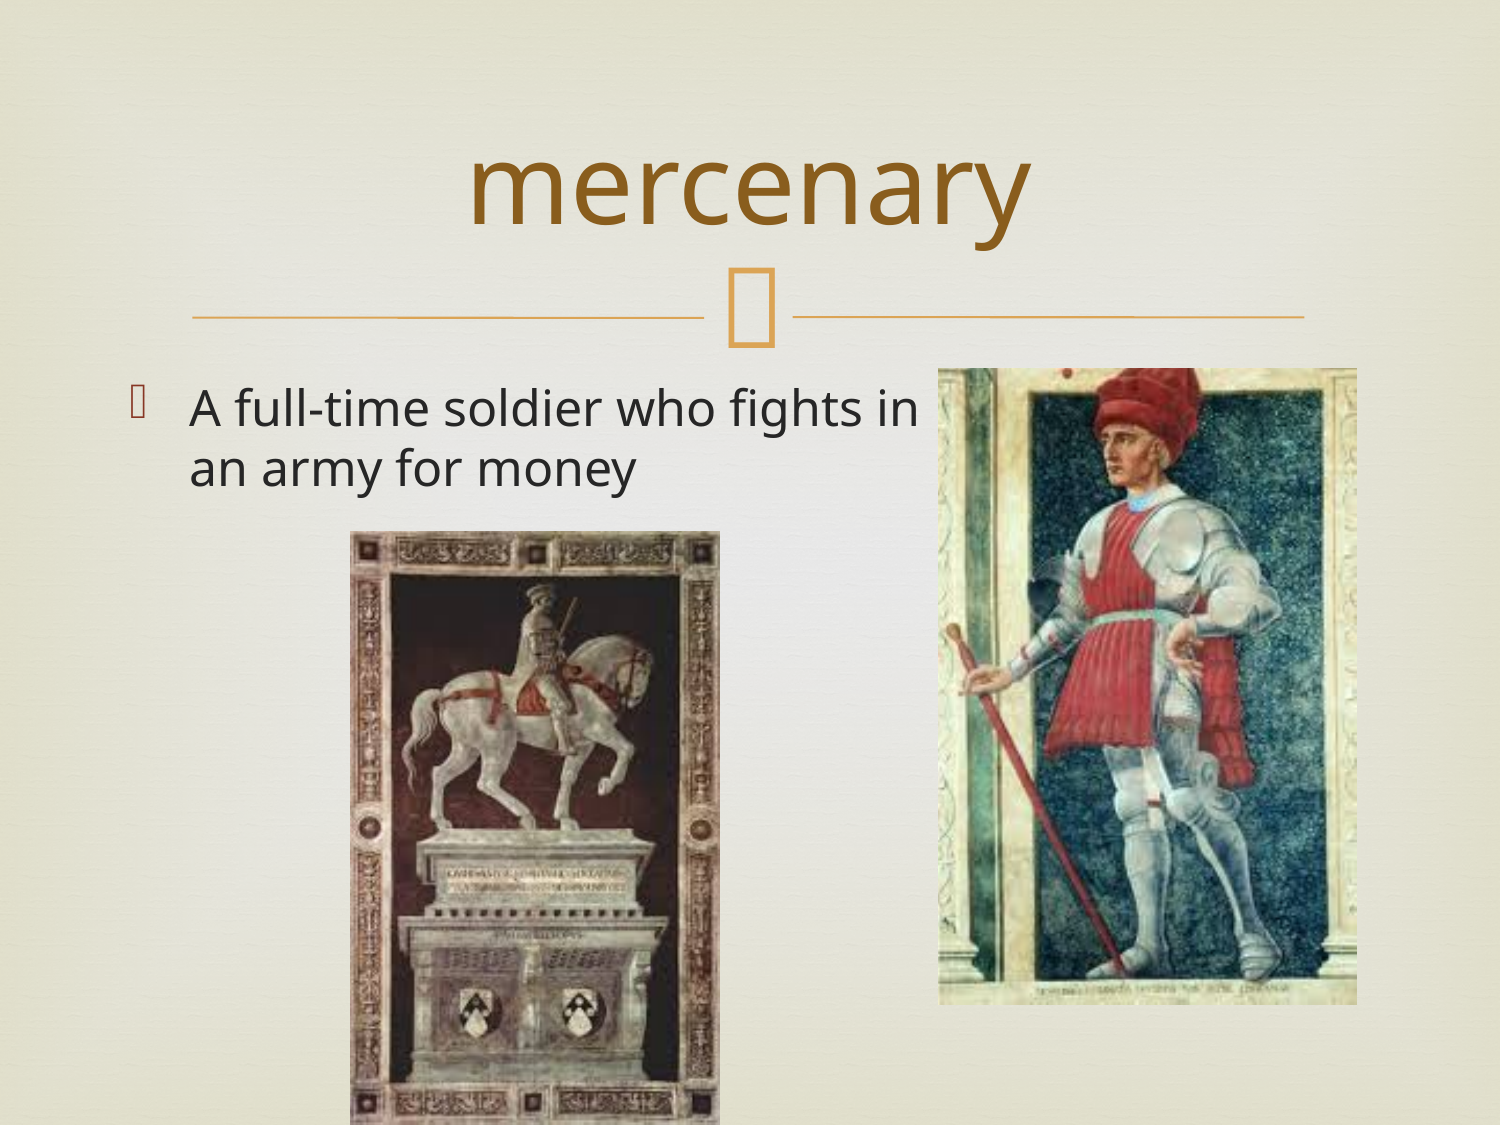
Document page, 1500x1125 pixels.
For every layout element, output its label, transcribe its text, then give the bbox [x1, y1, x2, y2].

list A full-time soldier who fights in an army for money [114, 368, 936, 1005]
picture [938, 368, 1358, 1006]
picture [350, 530, 720, 1125]
title mercenary [112, 93, 1386, 267]
